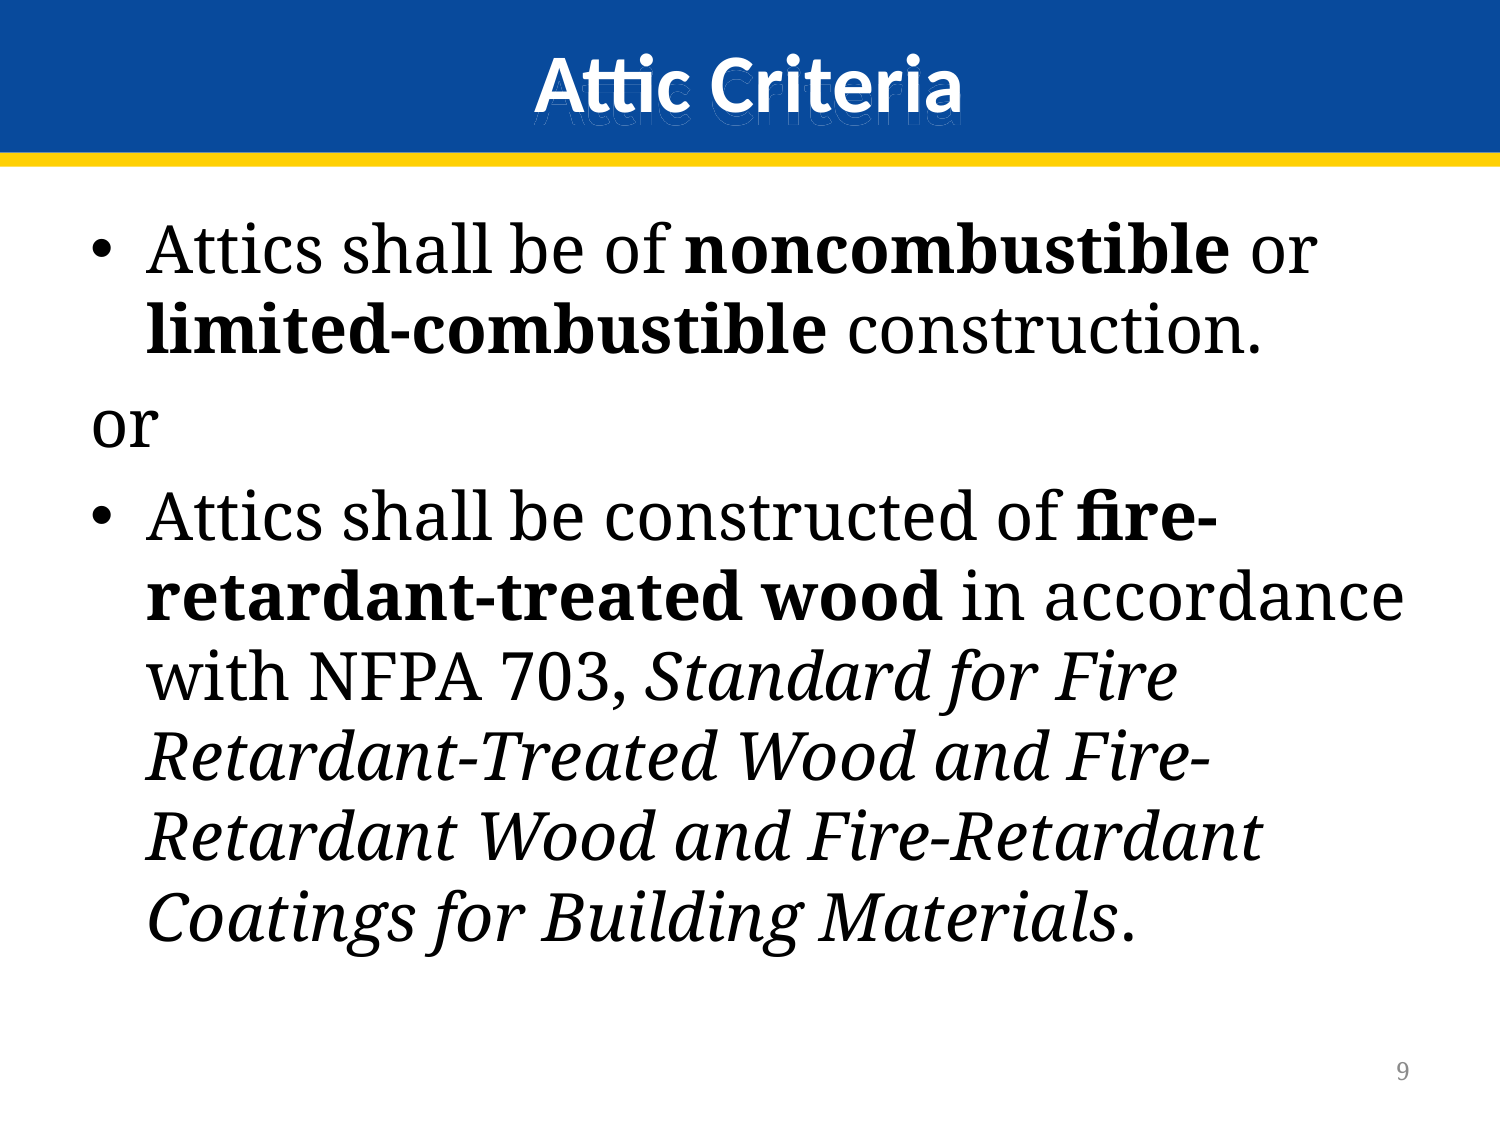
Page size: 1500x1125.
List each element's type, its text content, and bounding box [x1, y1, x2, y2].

title Attic Criteria [0, 22, 1500, 137]
slide_number 9 [1074, 1042, 1425, 1103]
list Attics shall be of noncombustible or limited-combustible construction. or Attics shall be constructed of fire-retardant-treated wood in accordance with NFPA 703, Standard for Fire Retardant-Treated Wood and Fire-Retardant Wood and Fire-Retardant Coatings for Building Materials. [75, 199, 1425, 1015]
